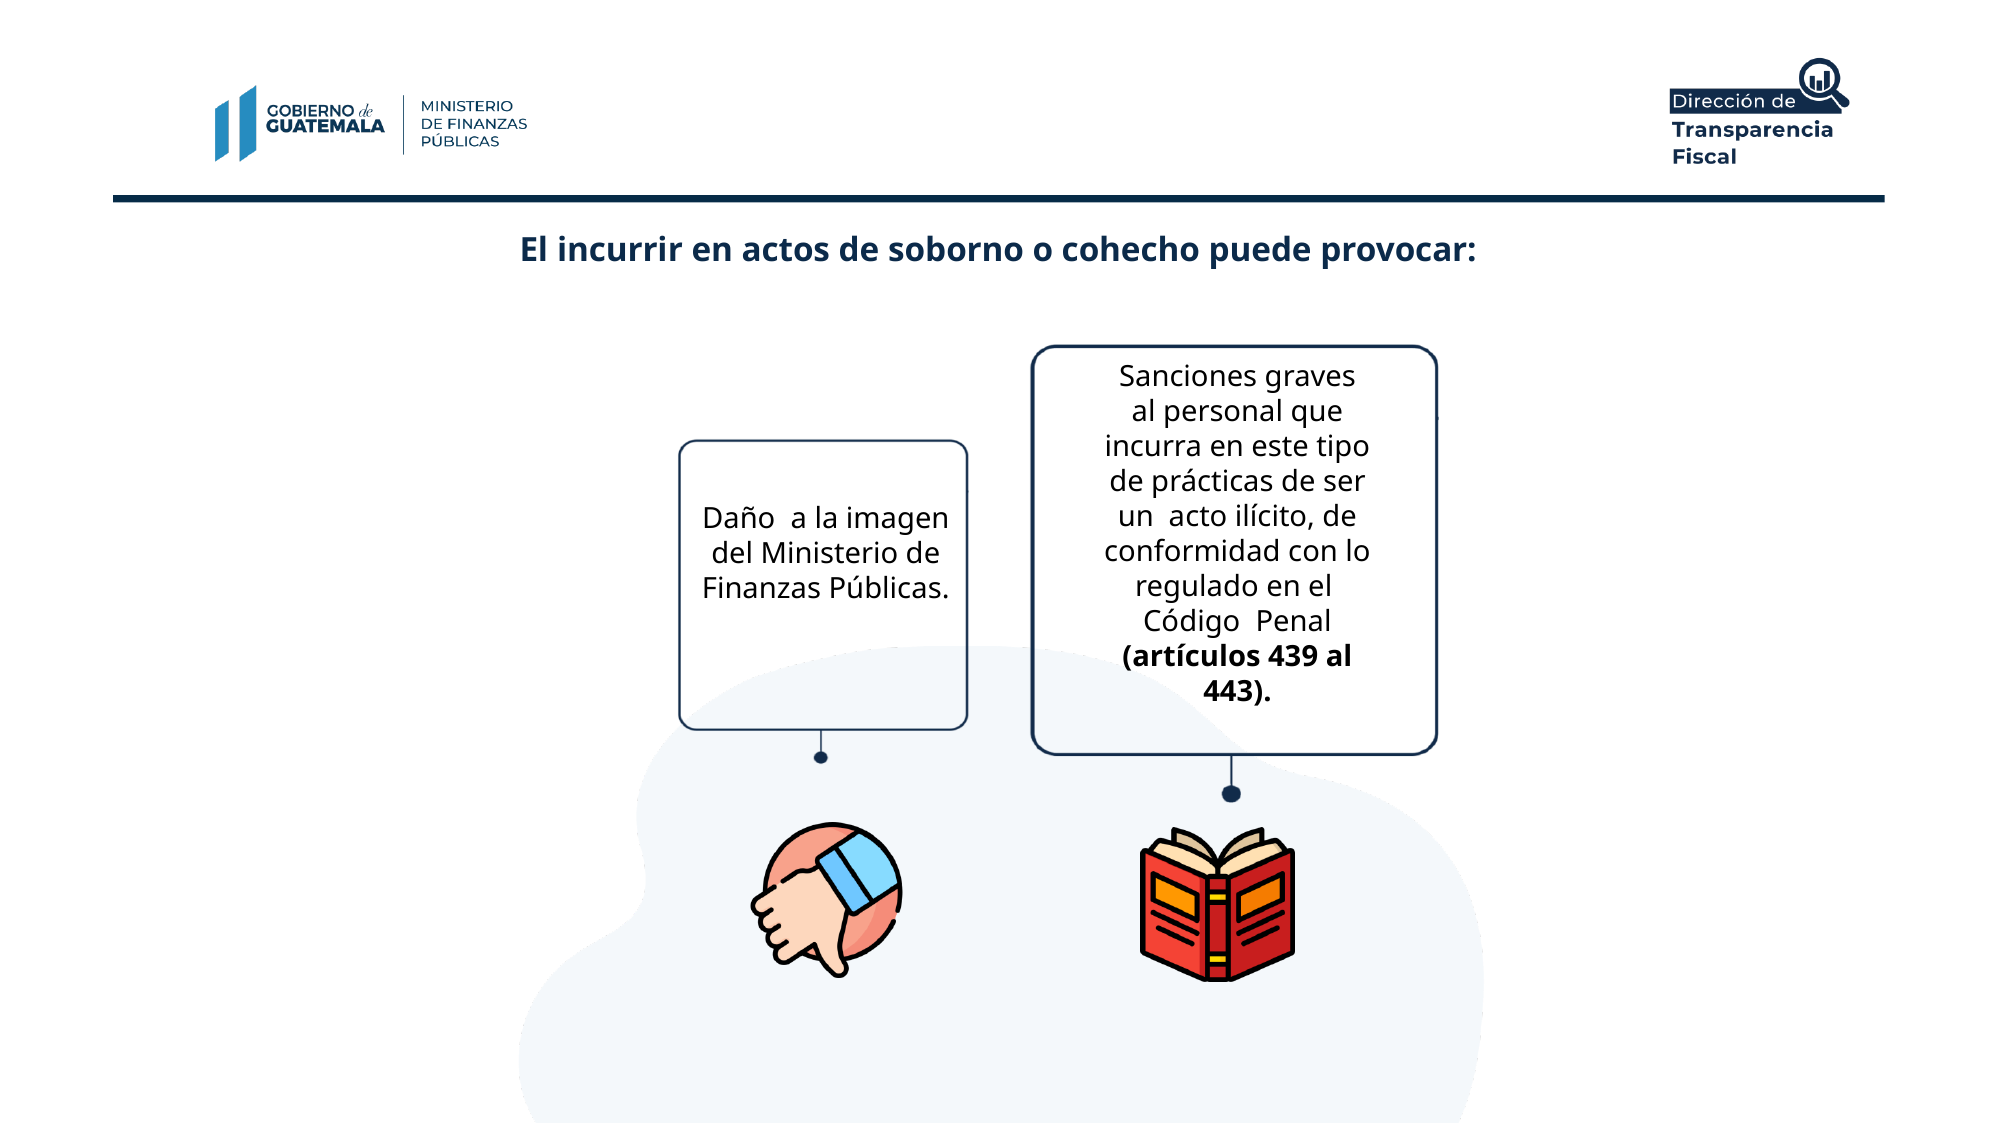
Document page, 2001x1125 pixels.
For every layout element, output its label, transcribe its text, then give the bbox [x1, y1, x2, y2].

picture [1658, 40, 1861, 171]
picture [483, 337, 1508, 1123]
text_box [112, 194, 1886, 203]
text_box El incurrir en actos de soborno o cohecho puede provocar: [440, 221, 1559, 276]
picture [180, 57, 547, 186]
